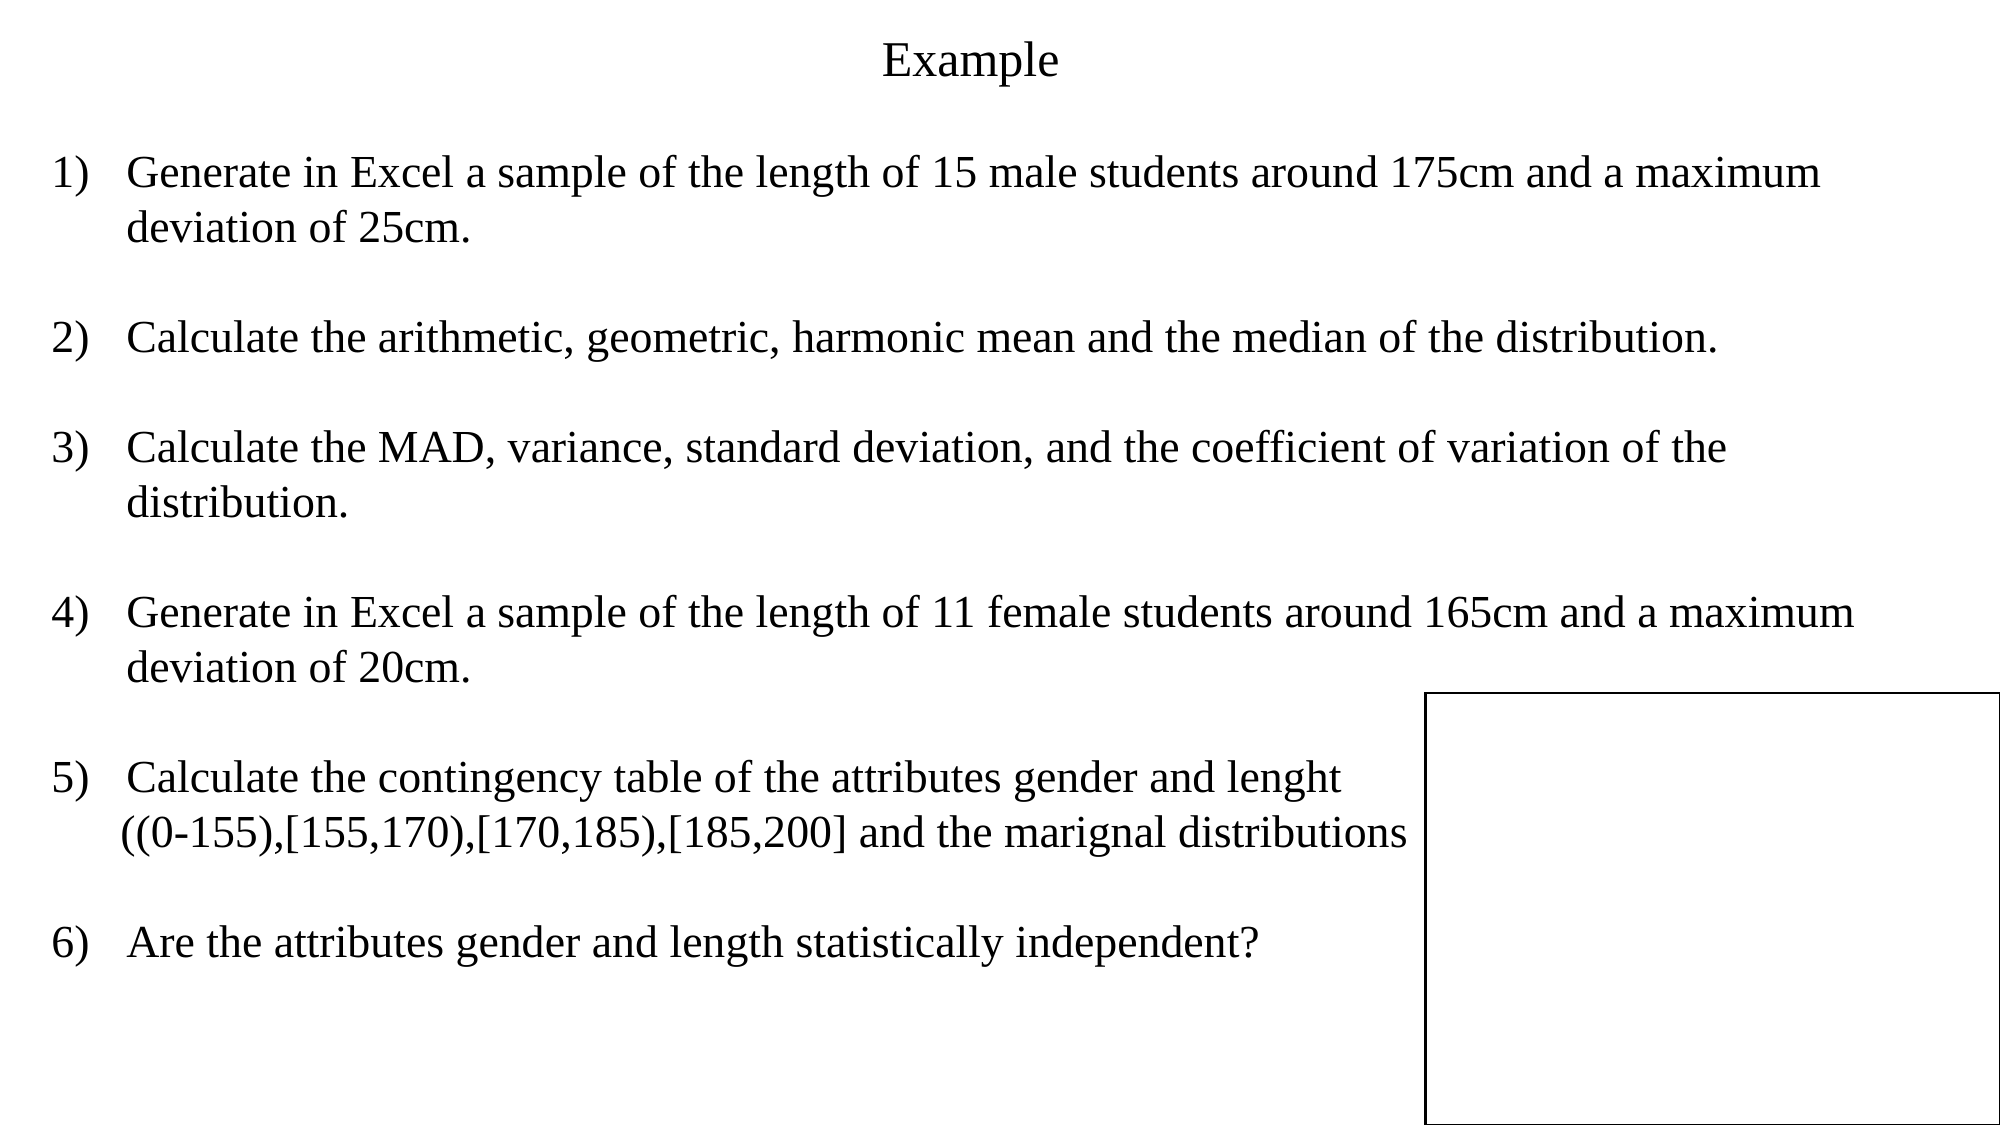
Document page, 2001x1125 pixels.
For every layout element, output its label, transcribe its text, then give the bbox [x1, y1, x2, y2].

text_box Example Generate in Excel a sample of the length of 15 male students around 175cm and a maximum deviation of 25cm. Calculate the arithmetic, geometric, harmonic mean and the median of the distribution. Calculate the MAD, variance, standard deviation, and the coefficient of variation of the distribution. Generate in Excel a sample of the length of 11 female students around 165cm and a maximum deviation of 20cm. Calculate the contingency table of the attributes gender and lenght ((0-155),[155,170),[170,185),[185,200] and the marignal distributions Are the attributes gender and length statistically independent? [36, 19, 1906, 1094]
text_box [1424, 692, 2000, 1125]
